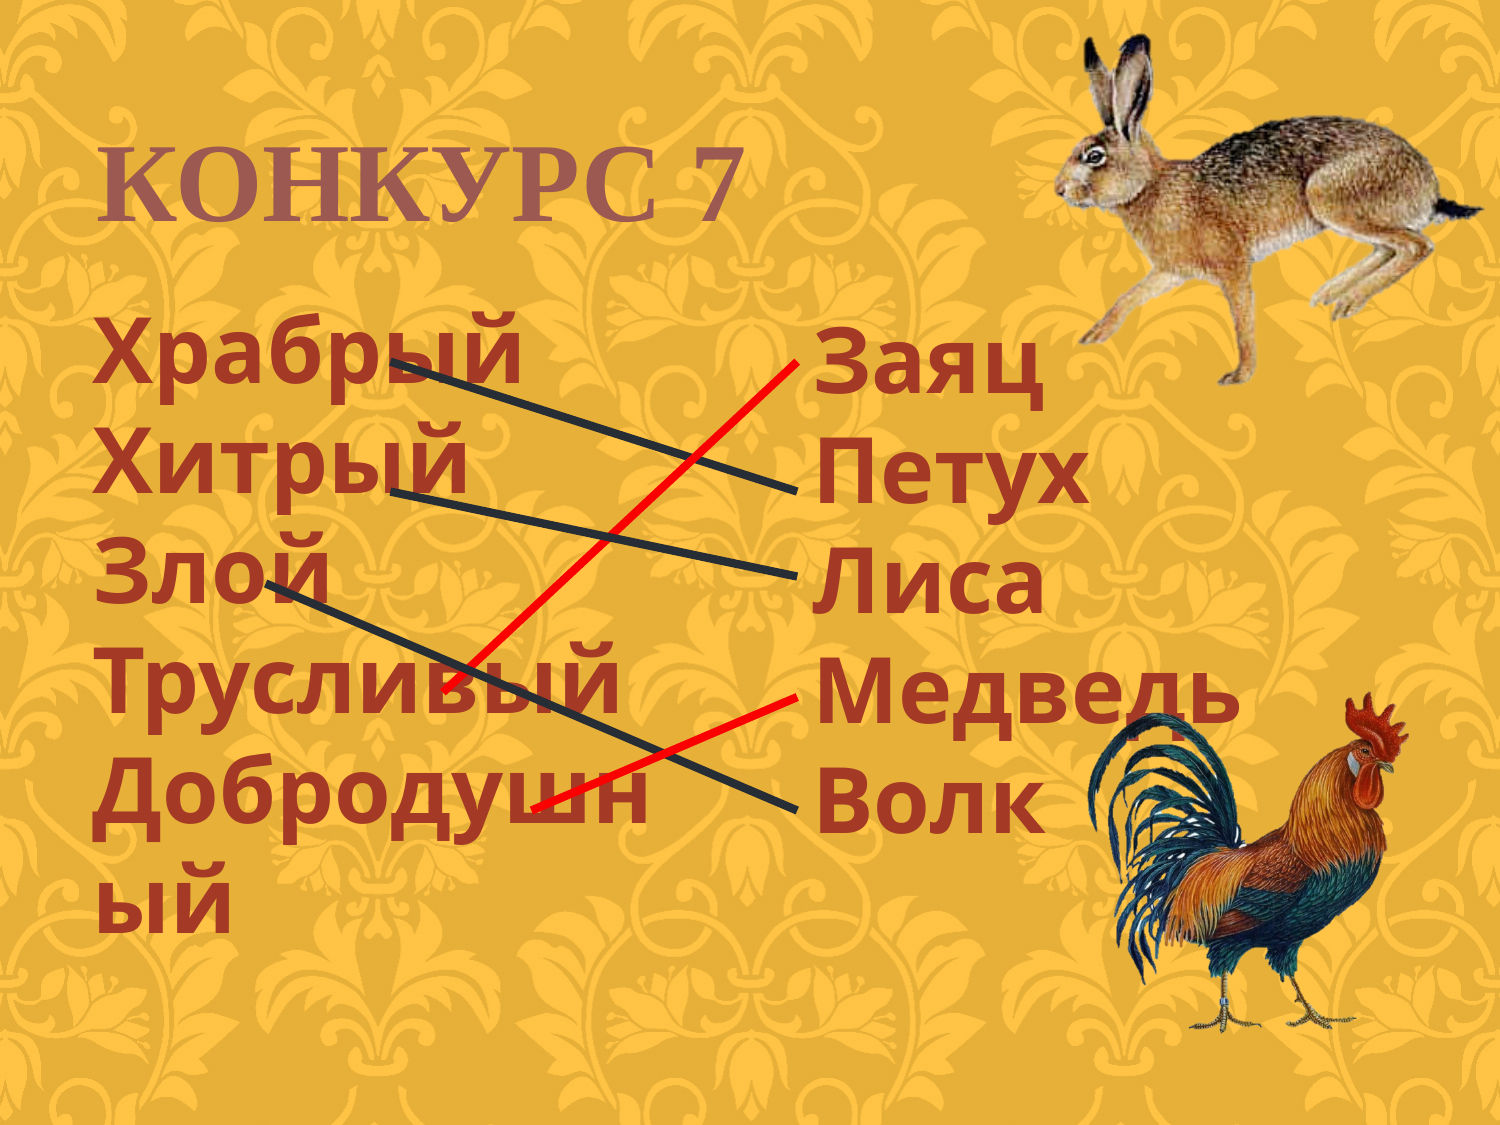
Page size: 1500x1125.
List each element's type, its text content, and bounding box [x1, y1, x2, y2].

text_box КОНКУРС 7 [81, 101, 763, 252]
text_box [265, 583, 798, 811]
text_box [390, 491, 798, 580]
text_box Храбрый Хитрый Злой Трусливый Добродушный [78, 284, 703, 959]
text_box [390, 361, 442, 491]
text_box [531, 696, 798, 811]
picture [1029, 30, 1500, 389]
text_box Заяц Петух Лиса Медведь Волк [797, 294, 1412, 859]
picture [1086, 690, 1411, 1040]
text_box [442, 361, 798, 491]
